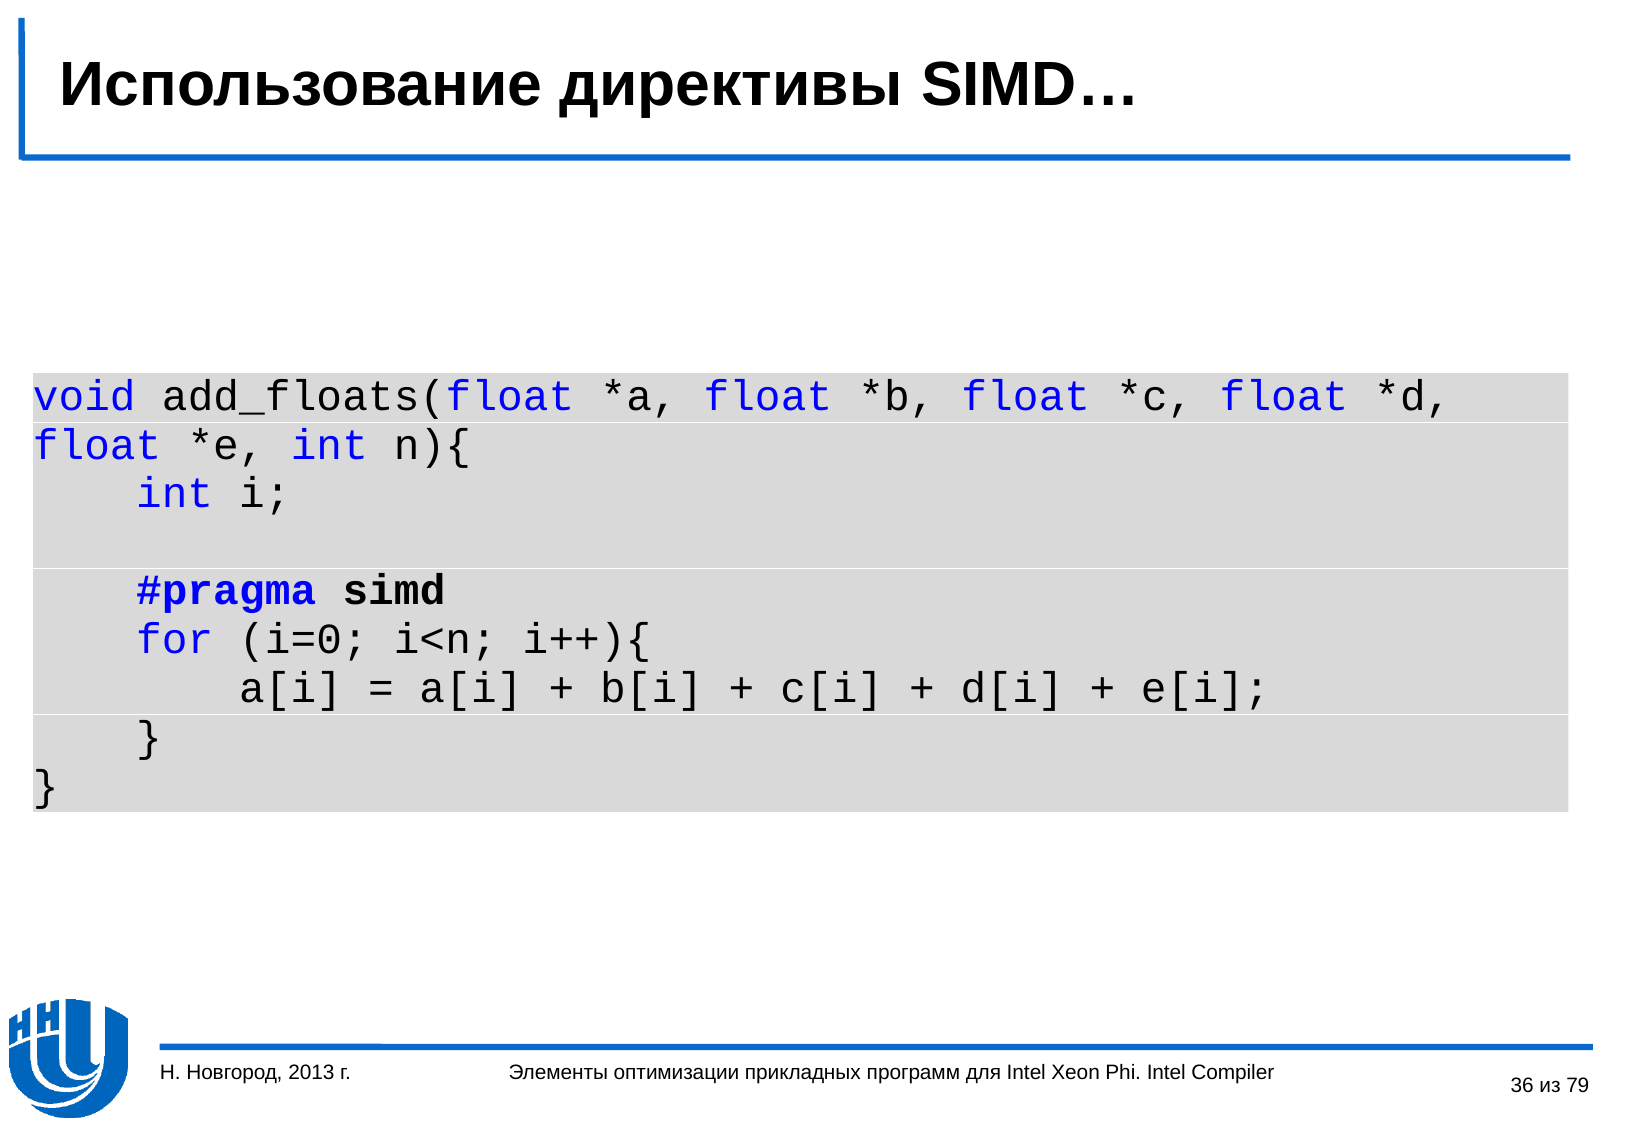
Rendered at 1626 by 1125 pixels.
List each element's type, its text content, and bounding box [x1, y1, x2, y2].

picture [9, 999, 128, 1118]
slide_number Н. Новгород, 2013 г. [144, 1051, 482, 1125]
slide_number 36 из 79 [1450, 1051, 1605, 1125]
picture [32, 373, 1569, 839]
title Использование директивы SIMD… [44, 34, 1535, 127]
footer Элементы оптимизации прикладных программ для Intel Xeon Phi. Intel Compiler [493, 1051, 1439, 1125]
